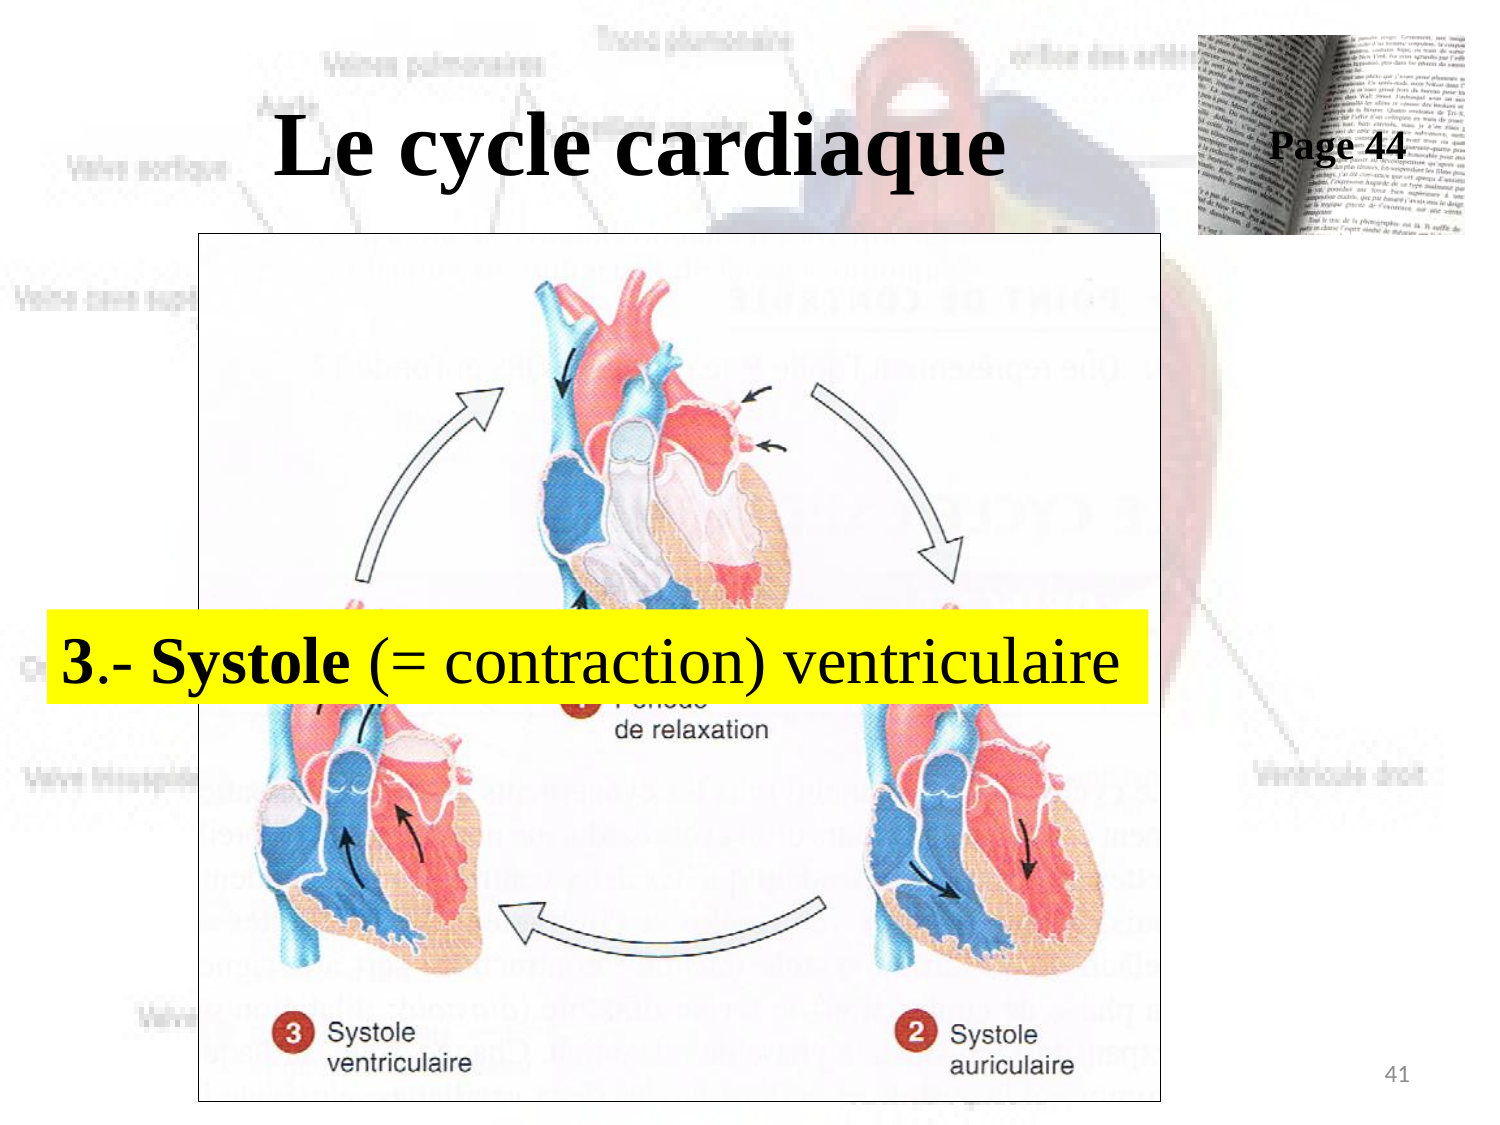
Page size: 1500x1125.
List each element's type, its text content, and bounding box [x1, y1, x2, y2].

picture [1198, 34, 1466, 235]
text_box Page 44 [1470, 110, 1477, 175]
text_box 3.- Systole (= contraction) ventriculaire [46, 609, 193, 704]
picture [198, 234, 1161, 1101]
slide_number 41 [1165, 1042, 1425, 1103]
title Le cycle cardiaque [86, 45, 1193, 233]
